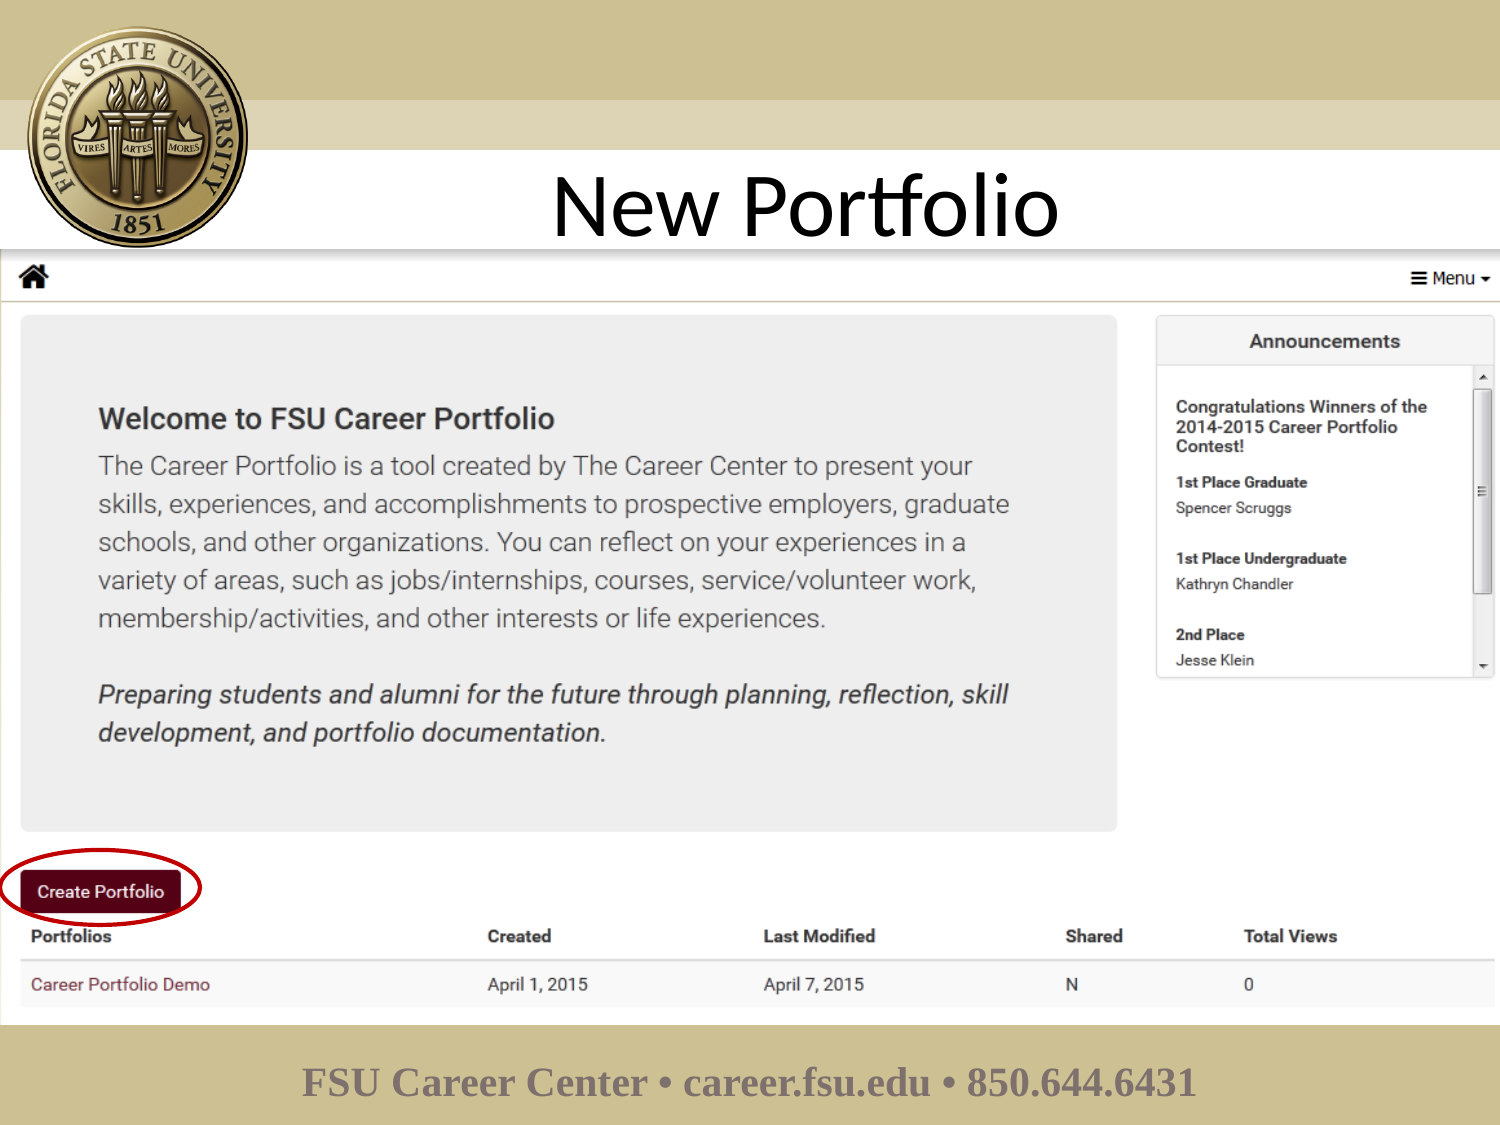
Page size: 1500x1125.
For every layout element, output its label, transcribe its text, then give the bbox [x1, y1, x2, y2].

picture [0, 24, 1500, 1026]
title New Portfolio [112, 137, 1500, 249]
